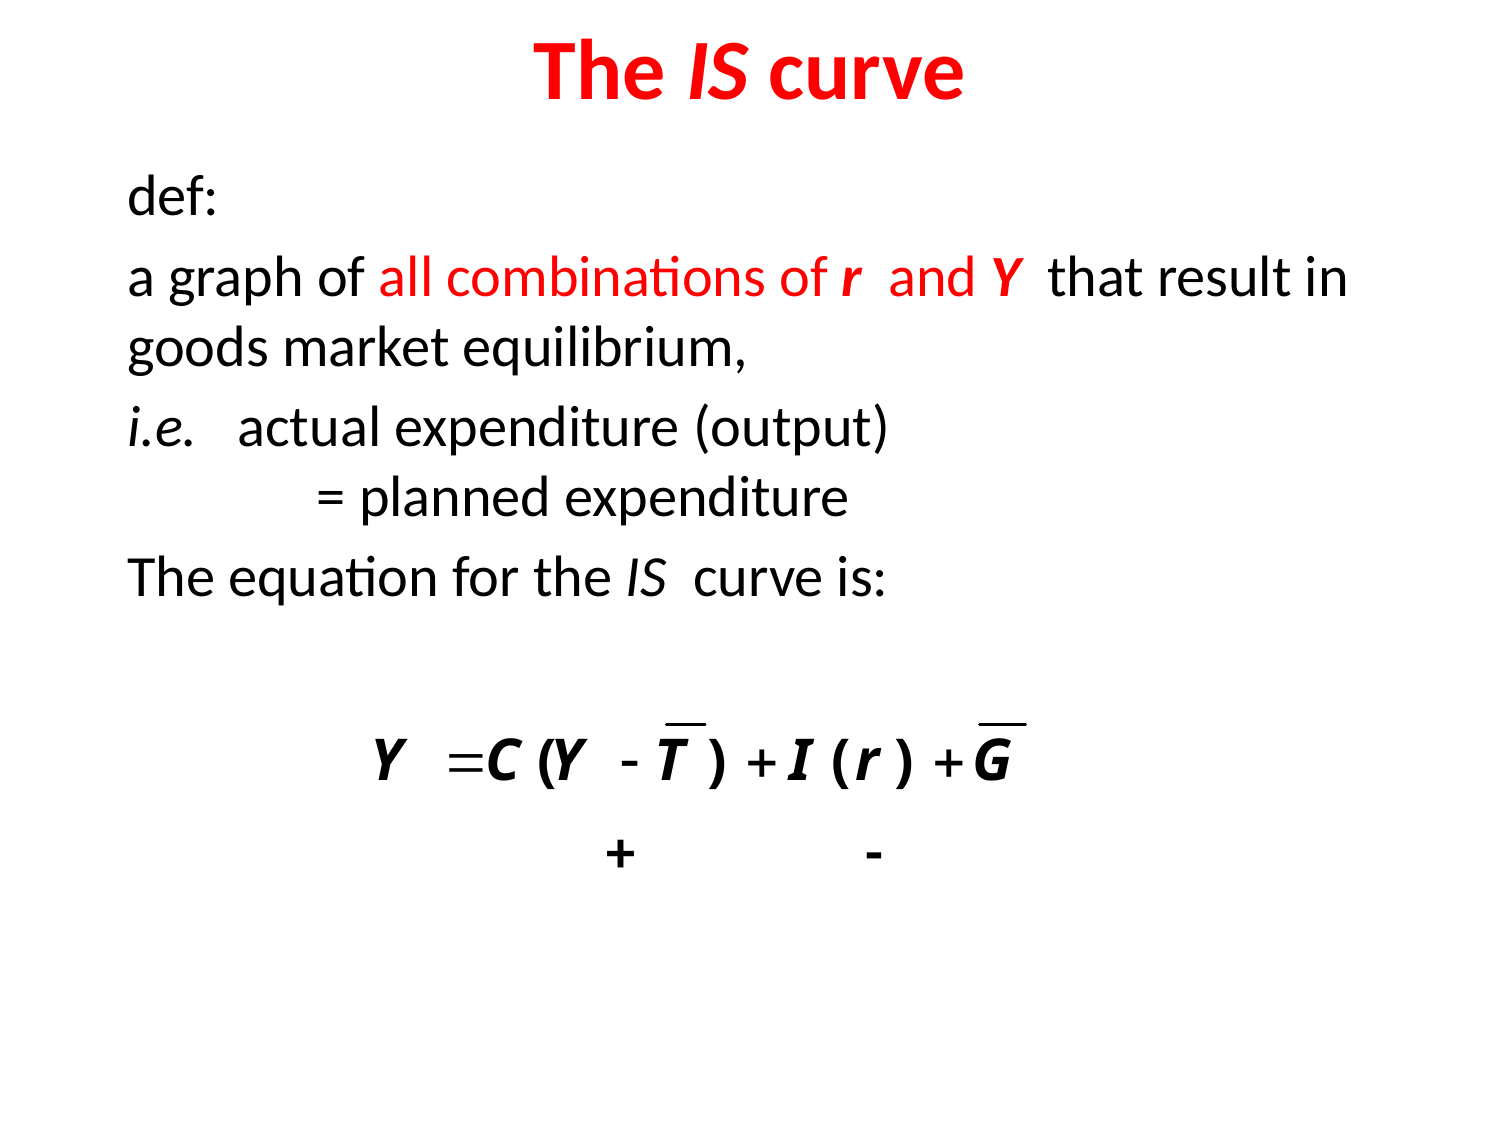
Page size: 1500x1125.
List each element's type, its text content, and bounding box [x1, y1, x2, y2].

text_box + [591, 812, 651, 892]
text_box - [850, 812, 898, 892]
title The IS curve [0, 5, 1500, 125]
text_box def: a graph of all combinations of r and Y that result in goods market equilibrium, i.e. actual expenditure (output) = planned expenditure The equation for the IS curve is: [112, 149, 1438, 616]
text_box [374, 712, 1038, 805]
